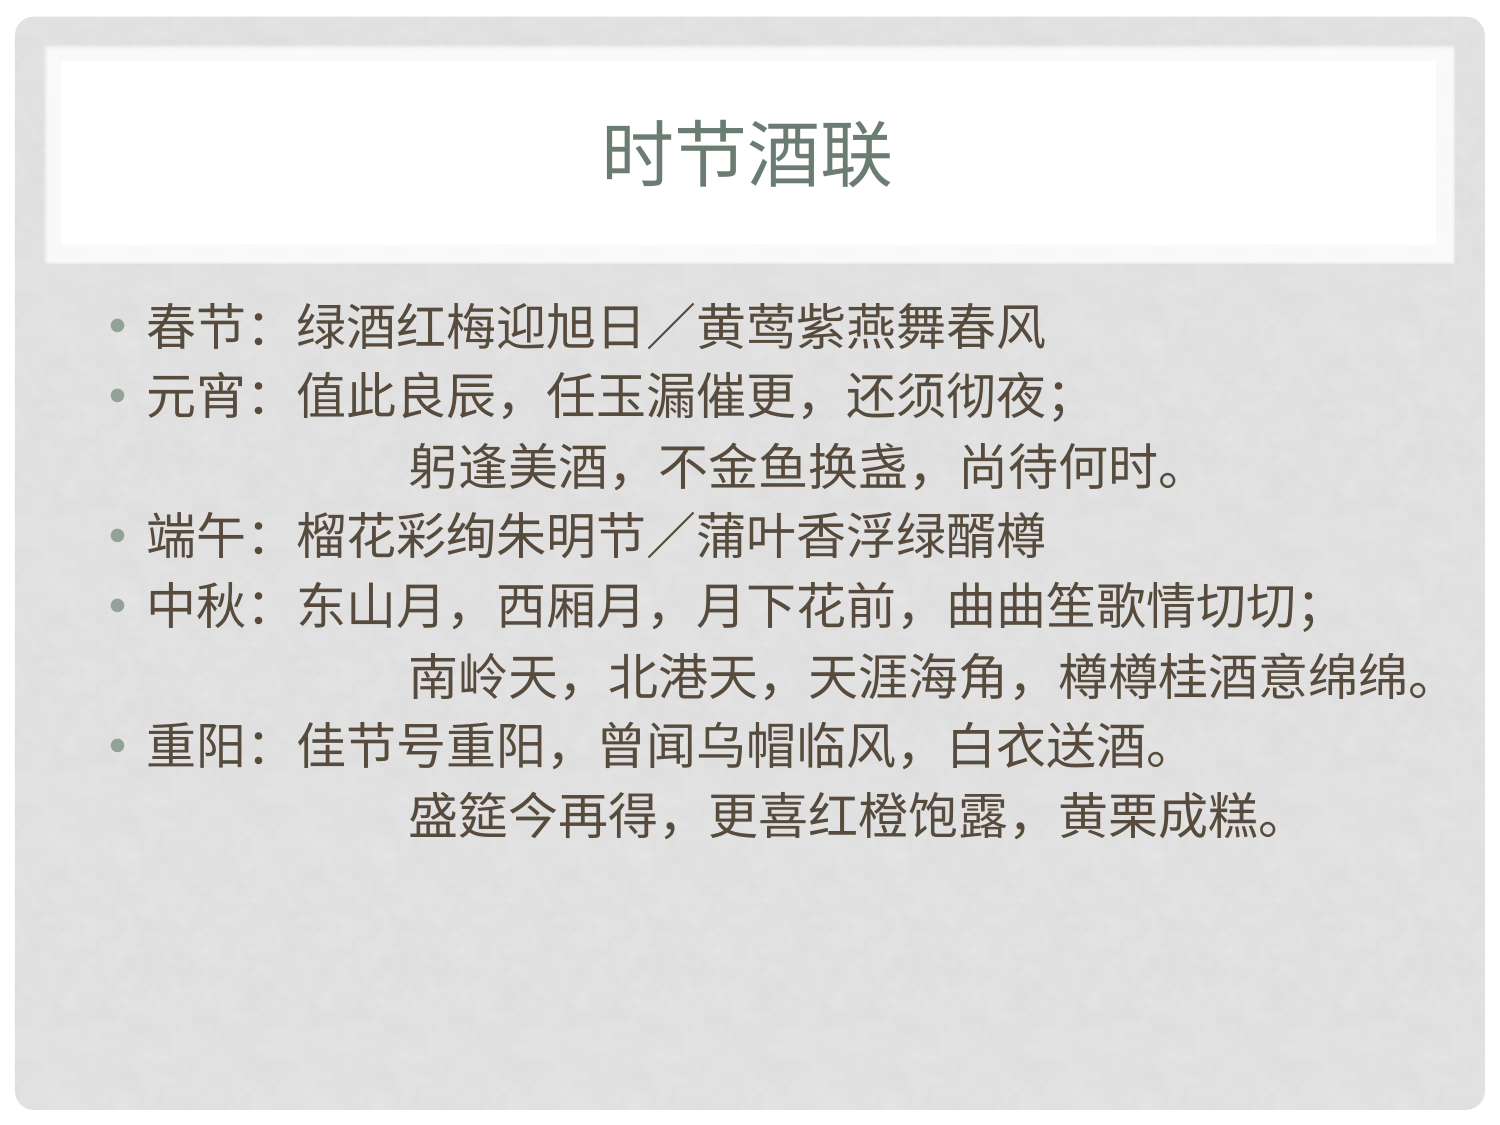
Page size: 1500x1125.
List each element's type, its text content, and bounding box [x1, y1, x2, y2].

title 时节酒联 [69, 66, 1425, 238]
list 春节：绿酒红梅迎旭日／黄莺紫燕舞春风 元宵：值此良辰，任玉漏催更，还须彻夜； 躬逢美酒，不金鱼换盏，尚待何时。 端午：榴花彩绚朱明节／蒲叶香浮绿醑樽 中秋：东山月，西厢月，月下花前，曲曲笙歌情切切； 南岭天，北港天，天涯海角，樽樽桂酒意绵绵。 重阳：佳节号重阳，曾闻乌帽临风，白衣送酒。 盛筵今再得，更喜红橙饱露，黄栗成糕。 [75, 287, 1425, 1005]
